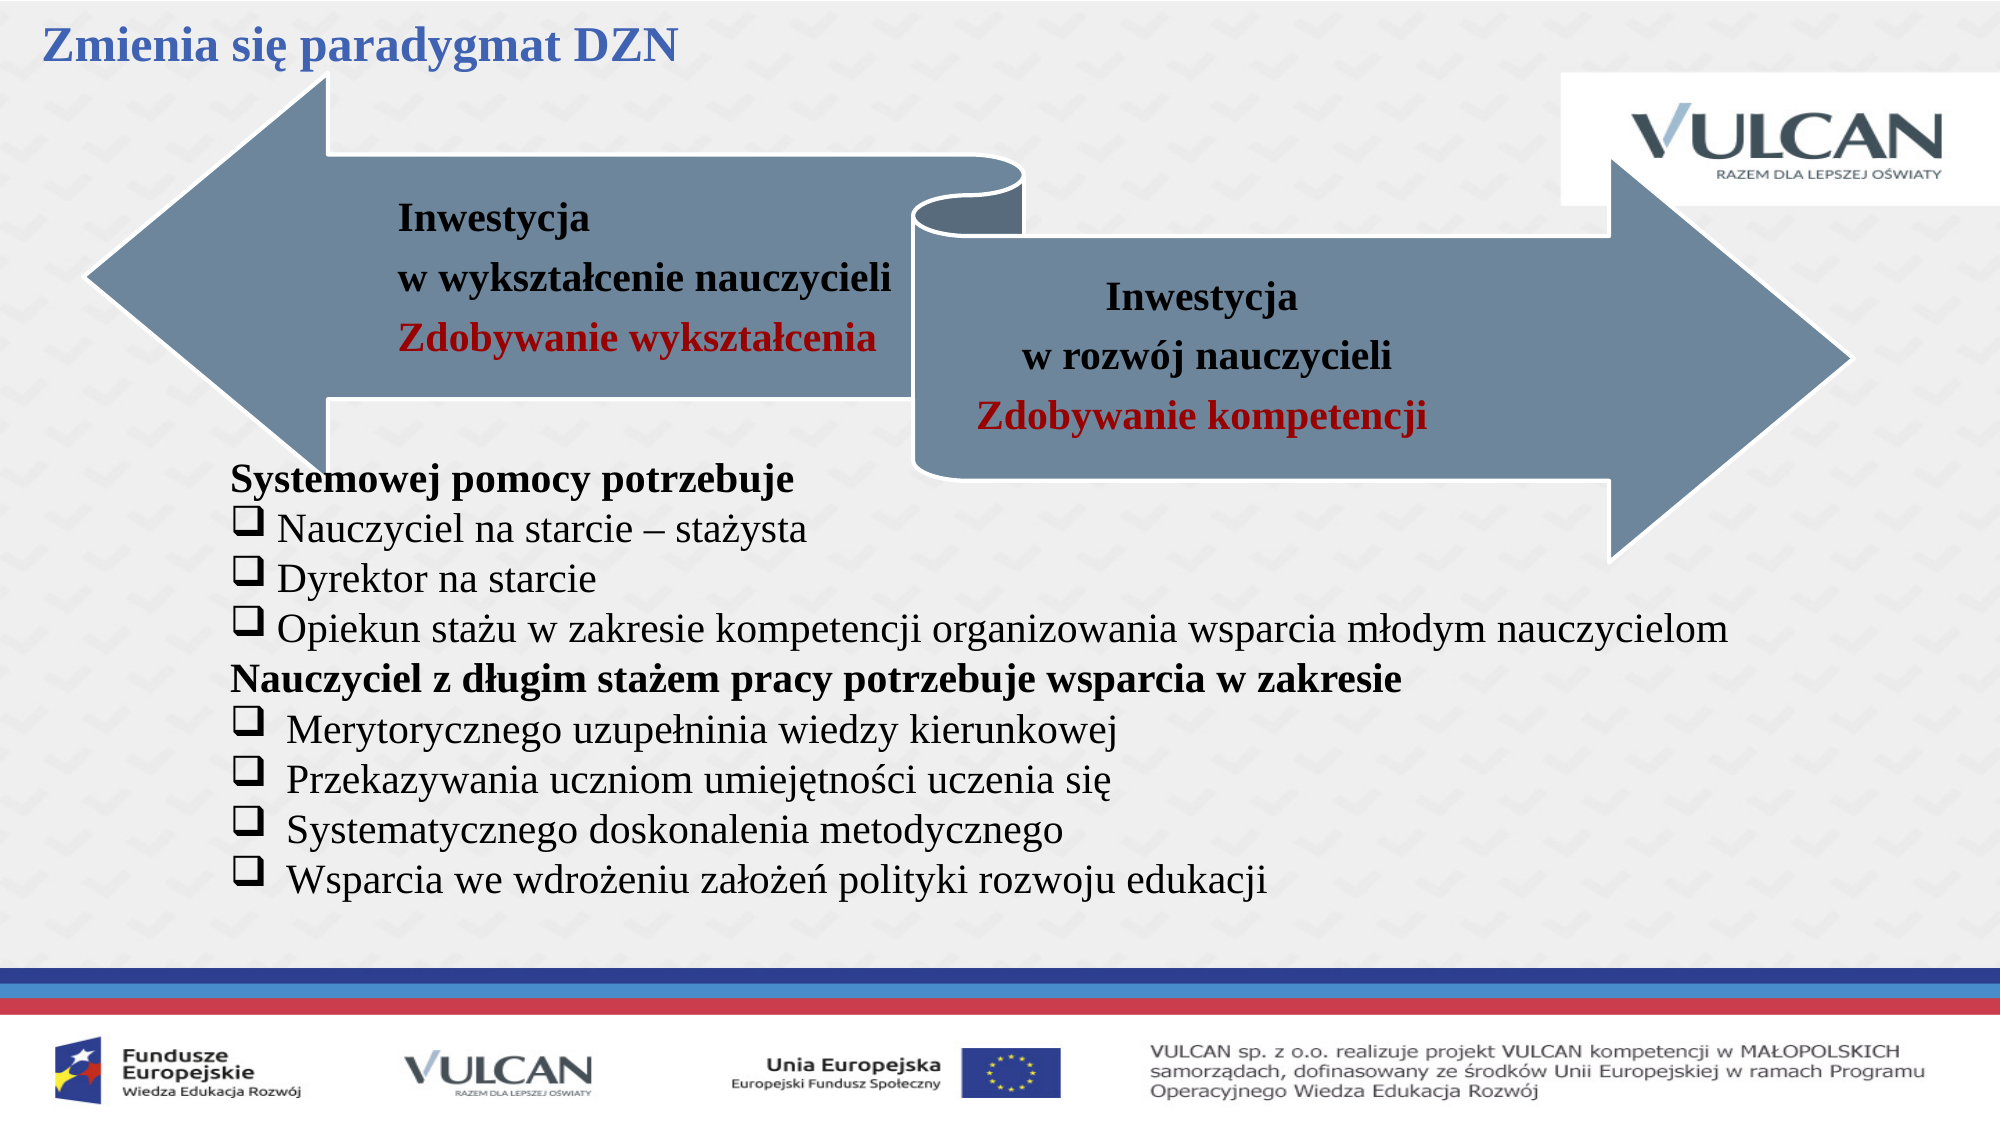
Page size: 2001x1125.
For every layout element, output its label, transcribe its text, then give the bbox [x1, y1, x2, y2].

text_box Systemowej pomocy potrzebuje Nauczyciel na starcie – stażysta Dyrektor na starcie Opiekun stażu w zakresie kompetencji organizowania wsparcia młodym nauczycielom Nauczyciel z długim stażem pracy potrzebuje wsparcia w zakresie Merytorycznego uzupełninia wiedzy kierunkowej Przekazywania uczniom umiejętności uczenia się Systematycznego doskonalenia metodycznego Wsparcia we wdrożeniu założeń polityki rozwoju edukacji [215, 574, 1854, 959]
picture [0, 1, 2000, 1124]
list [82, 72, 1855, 563]
title Zmienia się paradygmat DZN [26, 3, 1447, 203]
